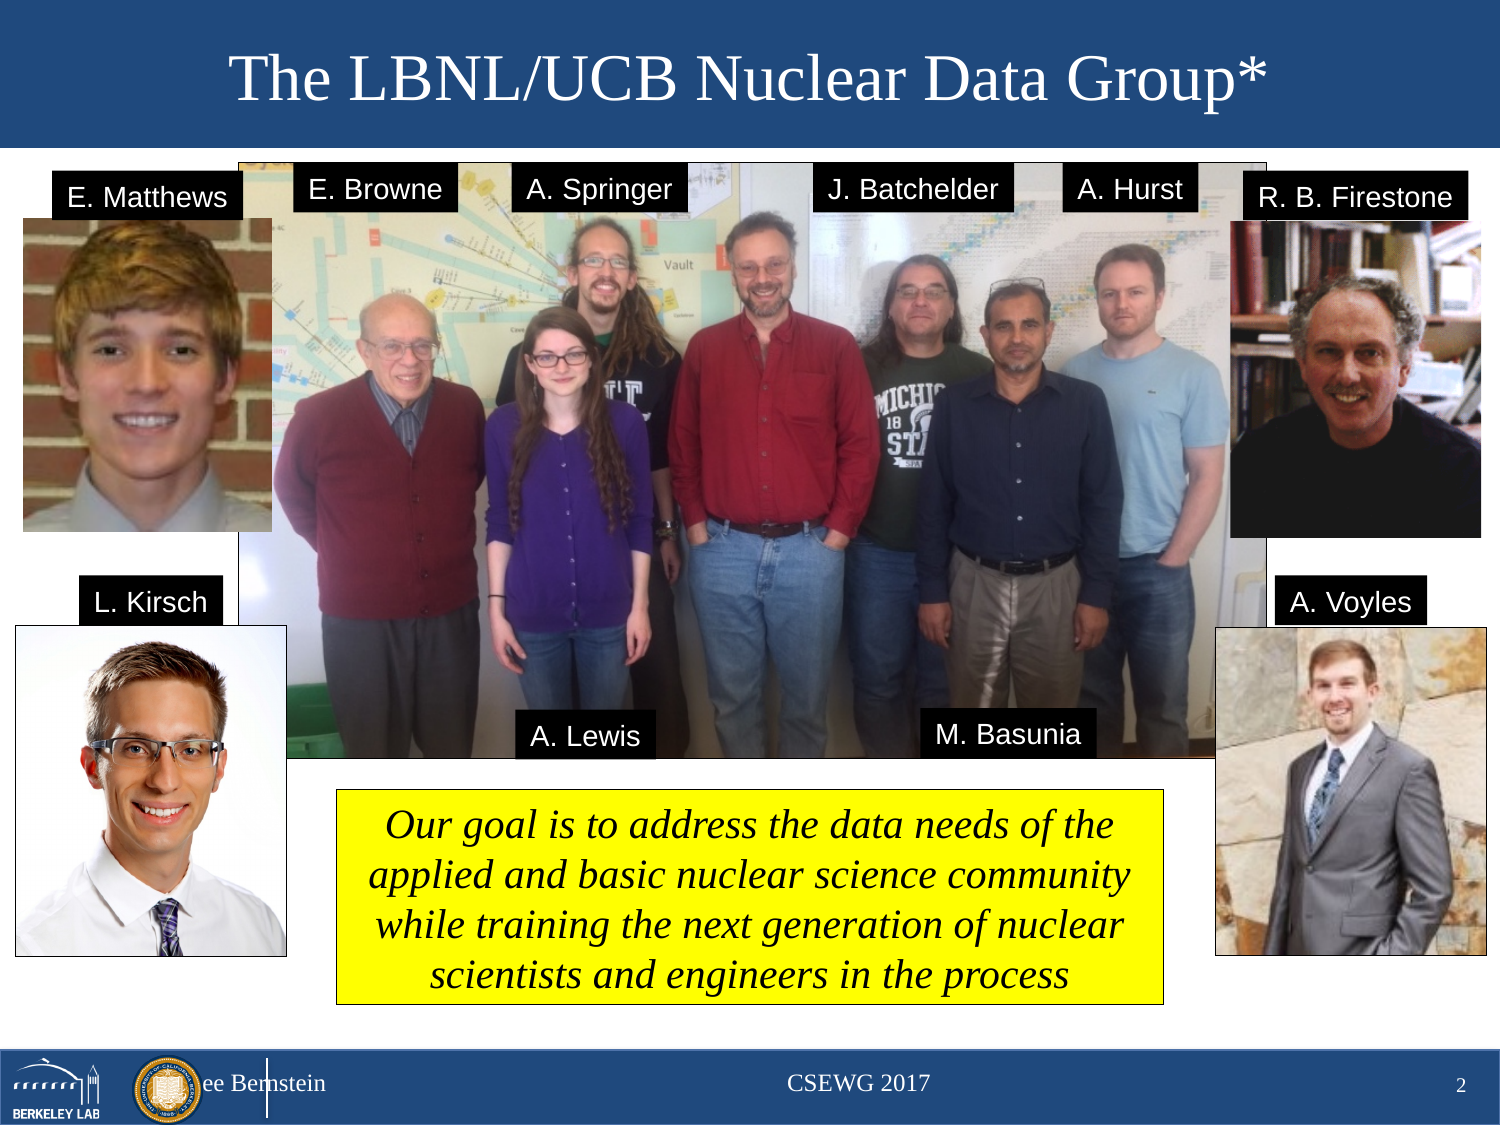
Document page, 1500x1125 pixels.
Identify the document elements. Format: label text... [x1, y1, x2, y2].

picture [238, 162, 1267, 760]
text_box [1230, 170, 1482, 539]
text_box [23, 170, 273, 532]
title The LBNL/UCB Nuclear Data Group* [0, 0, 1500, 148]
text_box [15, 575, 287, 957]
picture [132, 1055, 203, 1125]
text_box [1215, 575, 1487, 957]
text_box Our goal is to address the data needs of the applied and basic nuclear science community while training the next generation of nuclear scientists and engineers in the process [336, 789, 1164, 1005]
